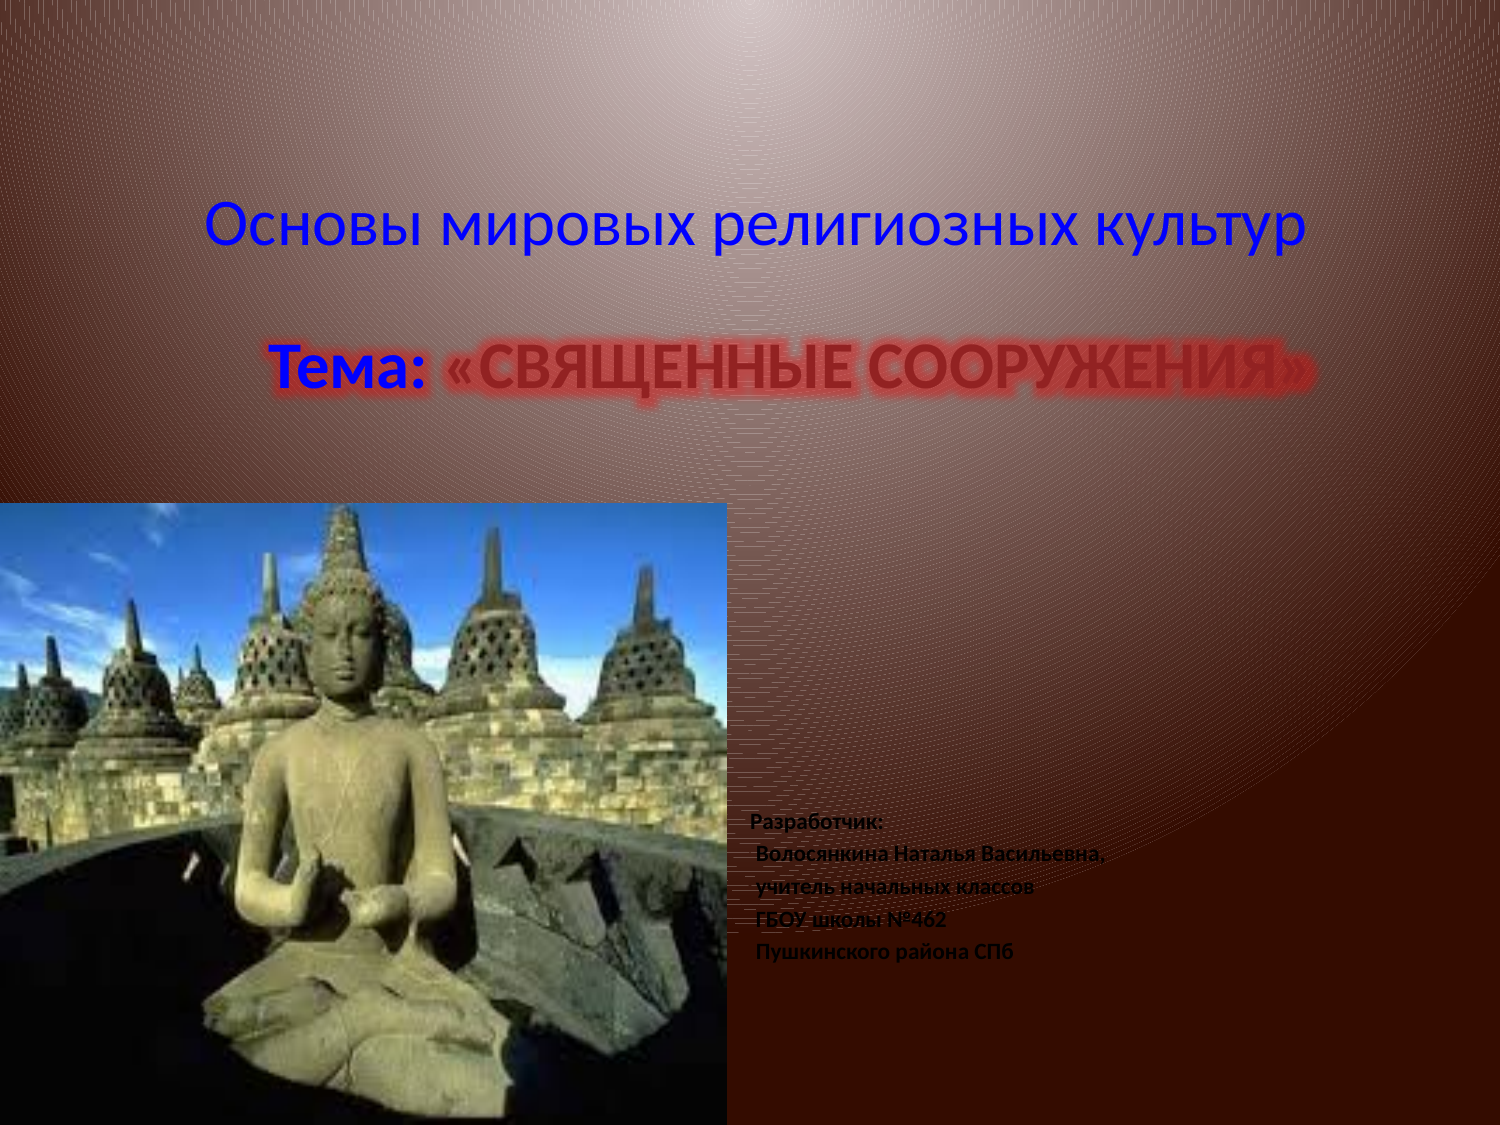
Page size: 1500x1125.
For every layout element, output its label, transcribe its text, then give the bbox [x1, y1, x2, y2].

text_box Тема: «СВЯЩЕННЫЕ СООРУЖЕНИЯ» [230, 314, 1353, 410]
subtitle Разработчик: Волосянкина Наталья Васильевна, учитель начальных классов ГБОУ школы №462 Пушкинского района СПб [731, 786, 1459, 1059]
picture [0, 503, 727, 1125]
title Основы мировых религиозных культур [112, 90, 1388, 209]
